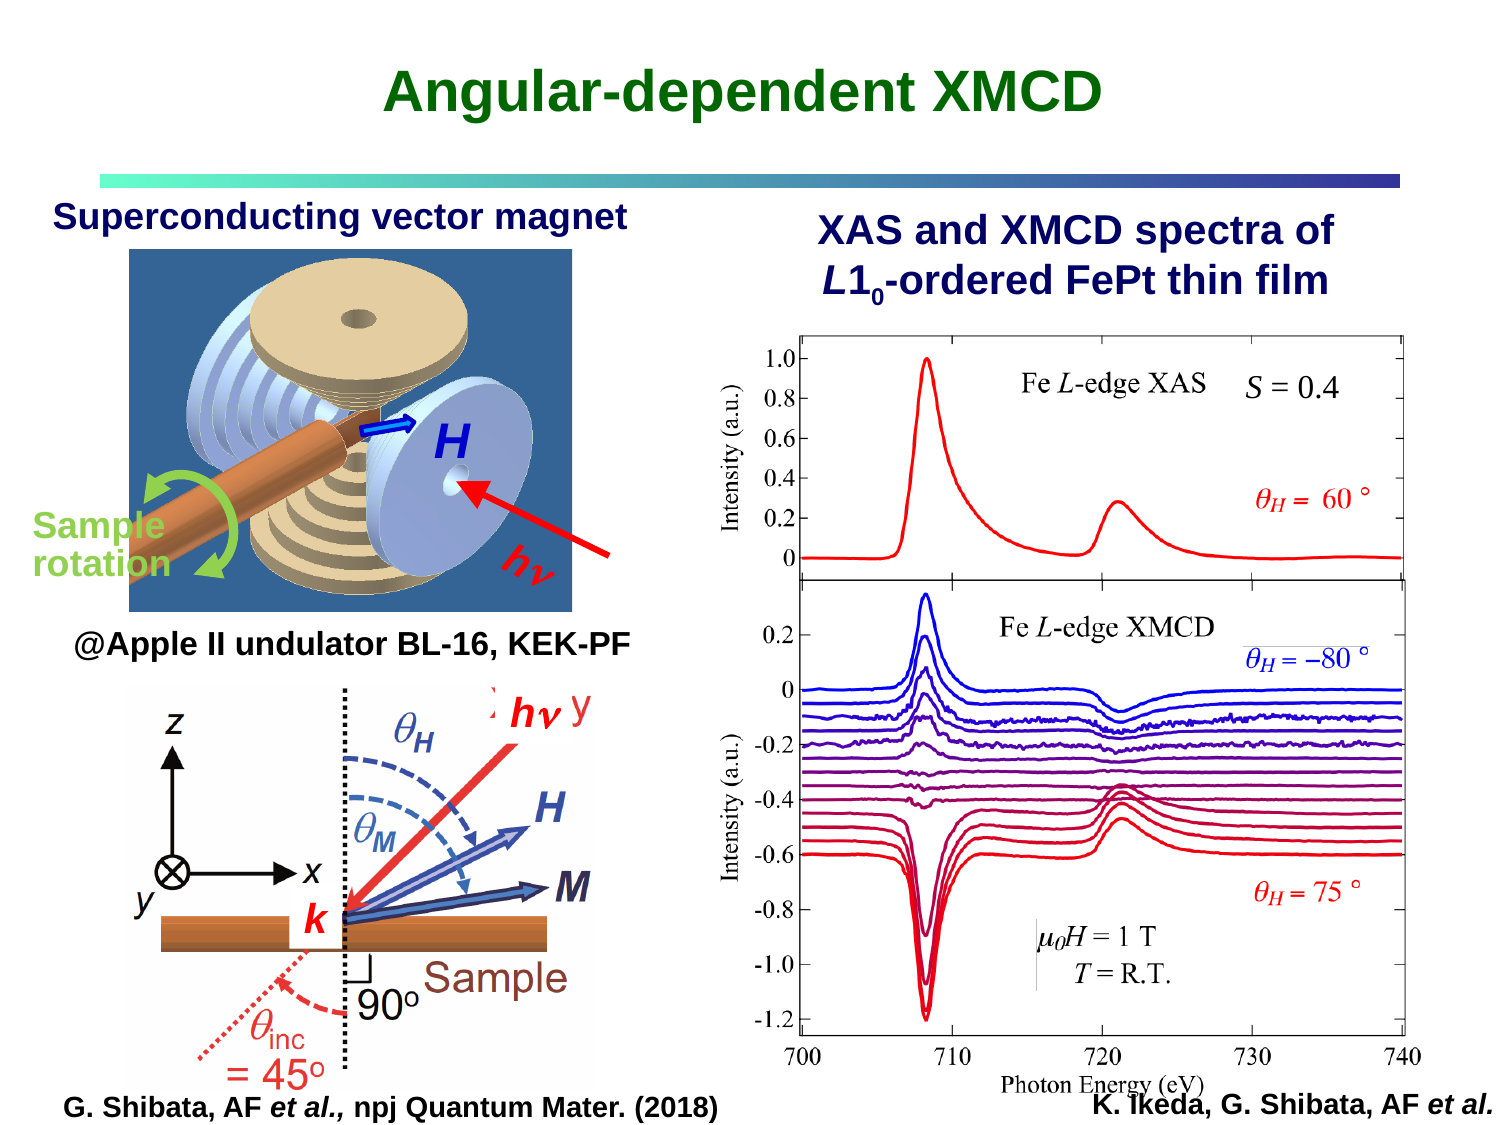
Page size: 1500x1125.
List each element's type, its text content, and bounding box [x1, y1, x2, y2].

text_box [17, 184, 652, 671]
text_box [689, 309, 1452, 1107]
text_box K. Ikeda, G. Shibata, AF et al. [1450, 1094, 1500, 1113]
text_box G. Shibata, AF et al., npj Quantum Mater. (2018) [42, 1090, 740, 1122]
text_box Angular-dependent XMCD [23, 23, 1463, 153]
text_box XAS and XMCD spectra of L10-ordered FePt thin film [802, 195, 1350, 308]
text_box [125, 678, 596, 1094]
text_box [99, 174, 1400, 188]
